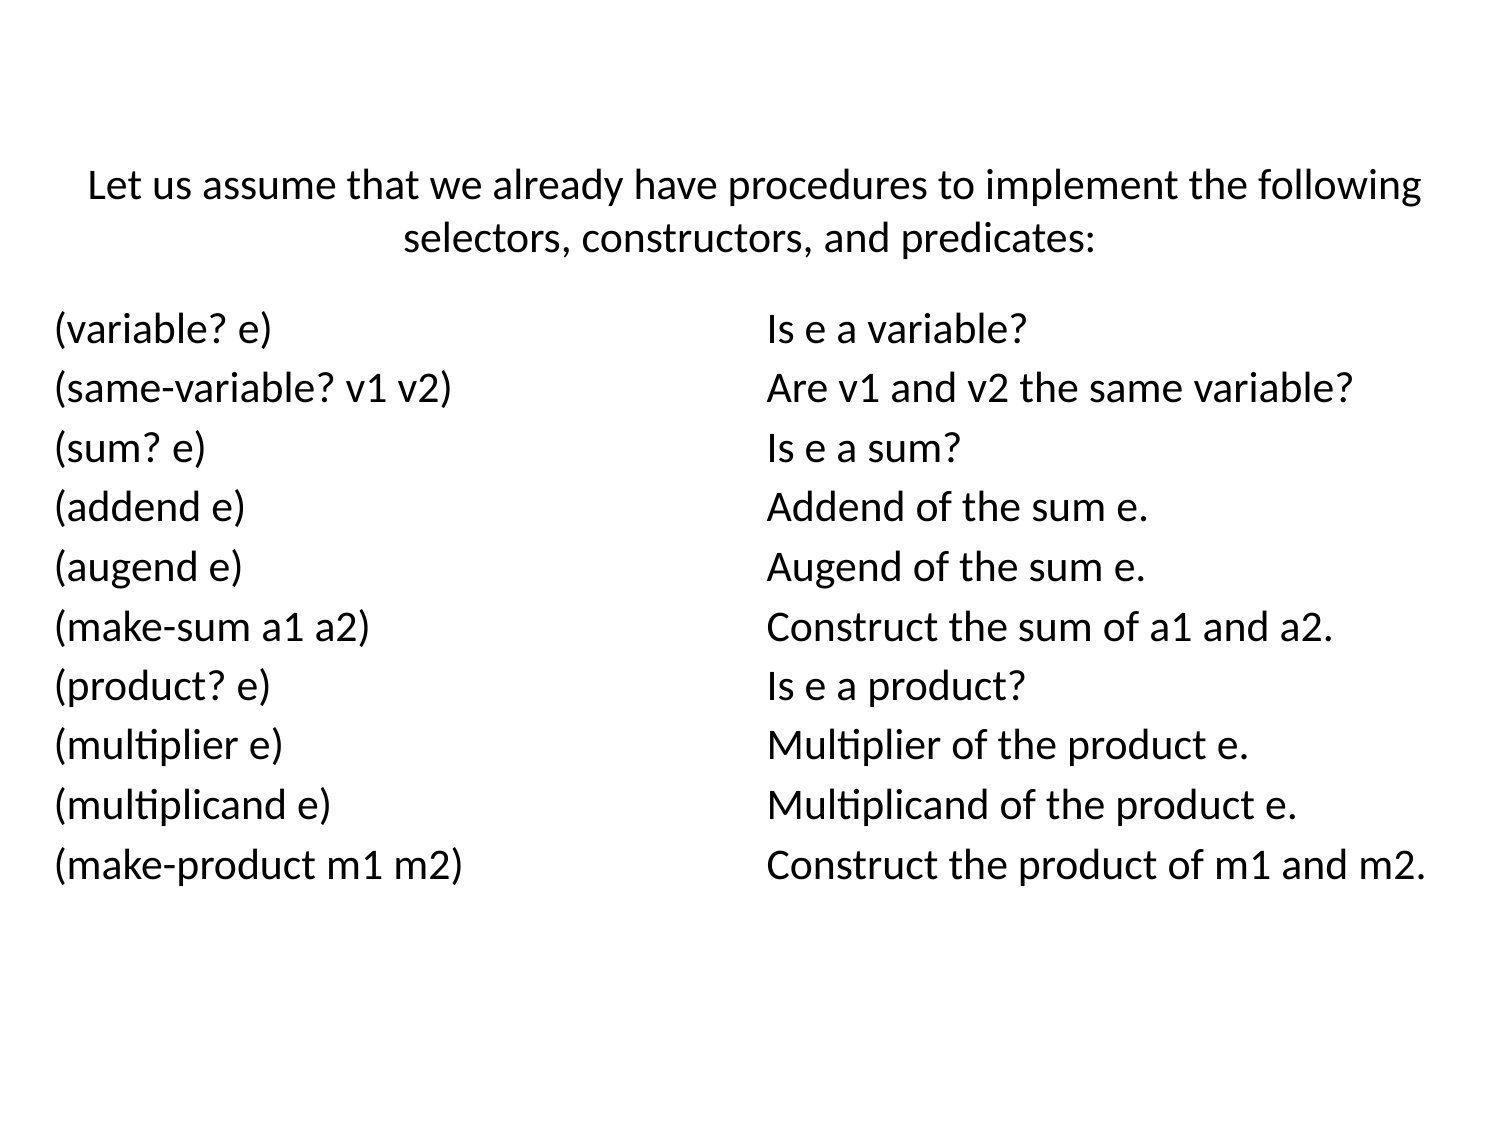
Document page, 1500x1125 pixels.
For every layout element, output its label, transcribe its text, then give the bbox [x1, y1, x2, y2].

table_cell (product? e) [50, 660, 763, 719]
table_cell Construct the product of m1 and m2. [763, 838, 1476, 898]
table_cell Are v1 and v2 the same variable? [763, 362, 1476, 422]
table_cell (same-variable? v1 v2) [50, 362, 763, 422]
table_cell Is e a product? [763, 660, 1476, 719]
table_header Is e a variable? [763, 303, 1476, 362]
table_cell Augend of the sum e. [763, 541, 1476, 600]
table_cell (make-product m1 m2) [50, 838, 763, 898]
table_cell Multiplier of the product e. [763, 719, 1476, 779]
table_cell (make-sum a1 a2) [50, 600, 763, 660]
table_cell (sum? e) [50, 422, 763, 481]
table_cell Is e a sum? [763, 422, 1476, 481]
table_cell (multiplier e) [50, 719, 763, 779]
table_cell (augend e) [50, 541, 763, 600]
table_cell Construct the sum of a1 and a2. [763, 600, 1476, 660]
table_header (variable? e) [50, 303, 763, 362]
table_cell Addend of the sum e. [763, 481, 1476, 541]
table_cell (multiplicand e) [50, 779, 763, 838]
table_cell (addend e) [50, 481, 763, 541]
title Let us assume that we already have procedures to implement the following selectors, constructors, and predicates: [0, 140, 1500, 277]
text_box [103, 389, 126, 469]
table_cell Multiplicand of the product e. [763, 779, 1476, 838]
